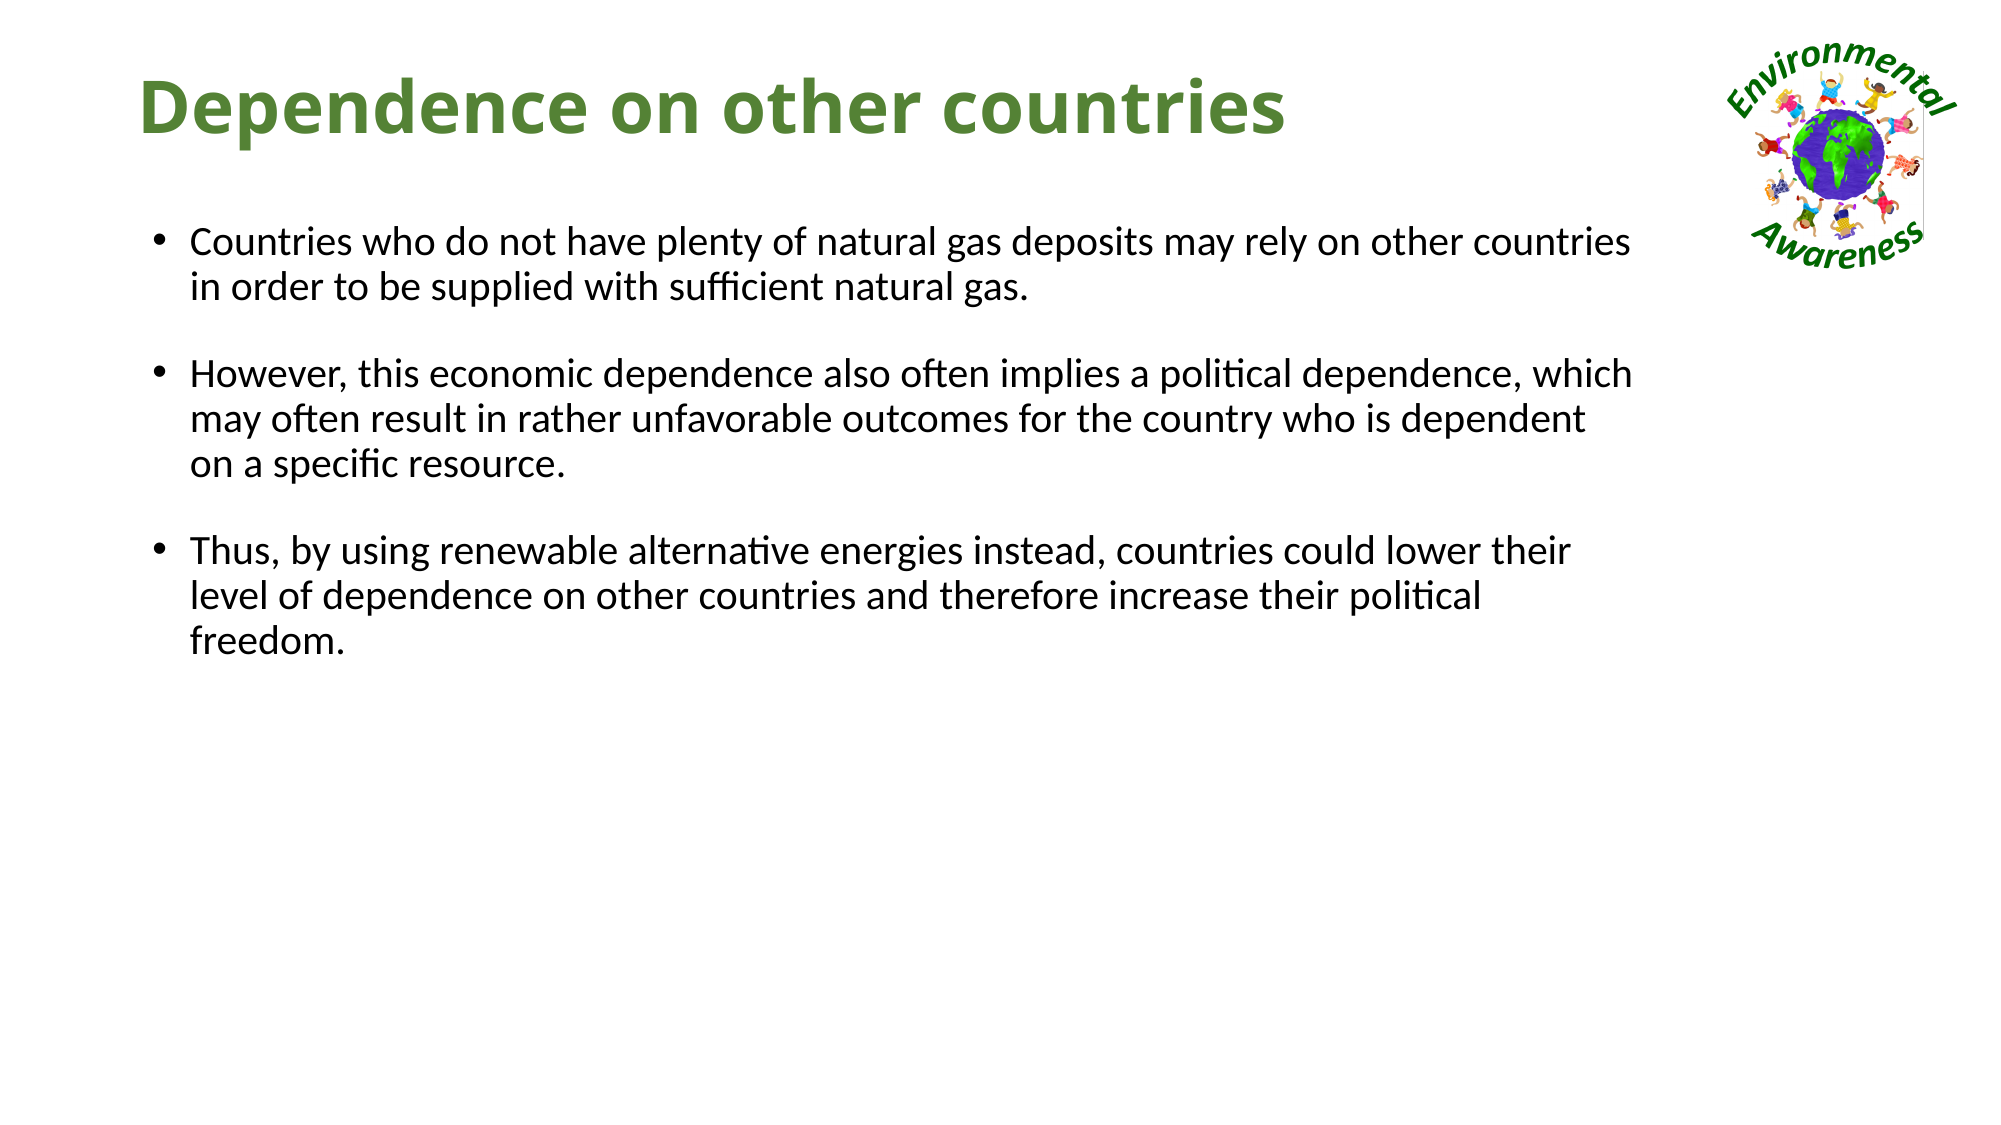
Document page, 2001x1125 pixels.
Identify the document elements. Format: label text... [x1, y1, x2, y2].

list Countries who do not have plenty of natural gas deposits may rely on other countries in order to be supplied with sufficient natural gas. However, this economic dependence also often implies a political dependence, which may often result in rather unfavorable outcomes for the country who is dependent on a specific resource. Thus, by using renewable alternative energies instead, countries could lower their level of dependence on other countries and therefore increase their political freedom. [137, 212, 1650, 1021]
picture [1716, 35, 1962, 278]
title Dependence on other countries [122, 59, 1650, 160]
